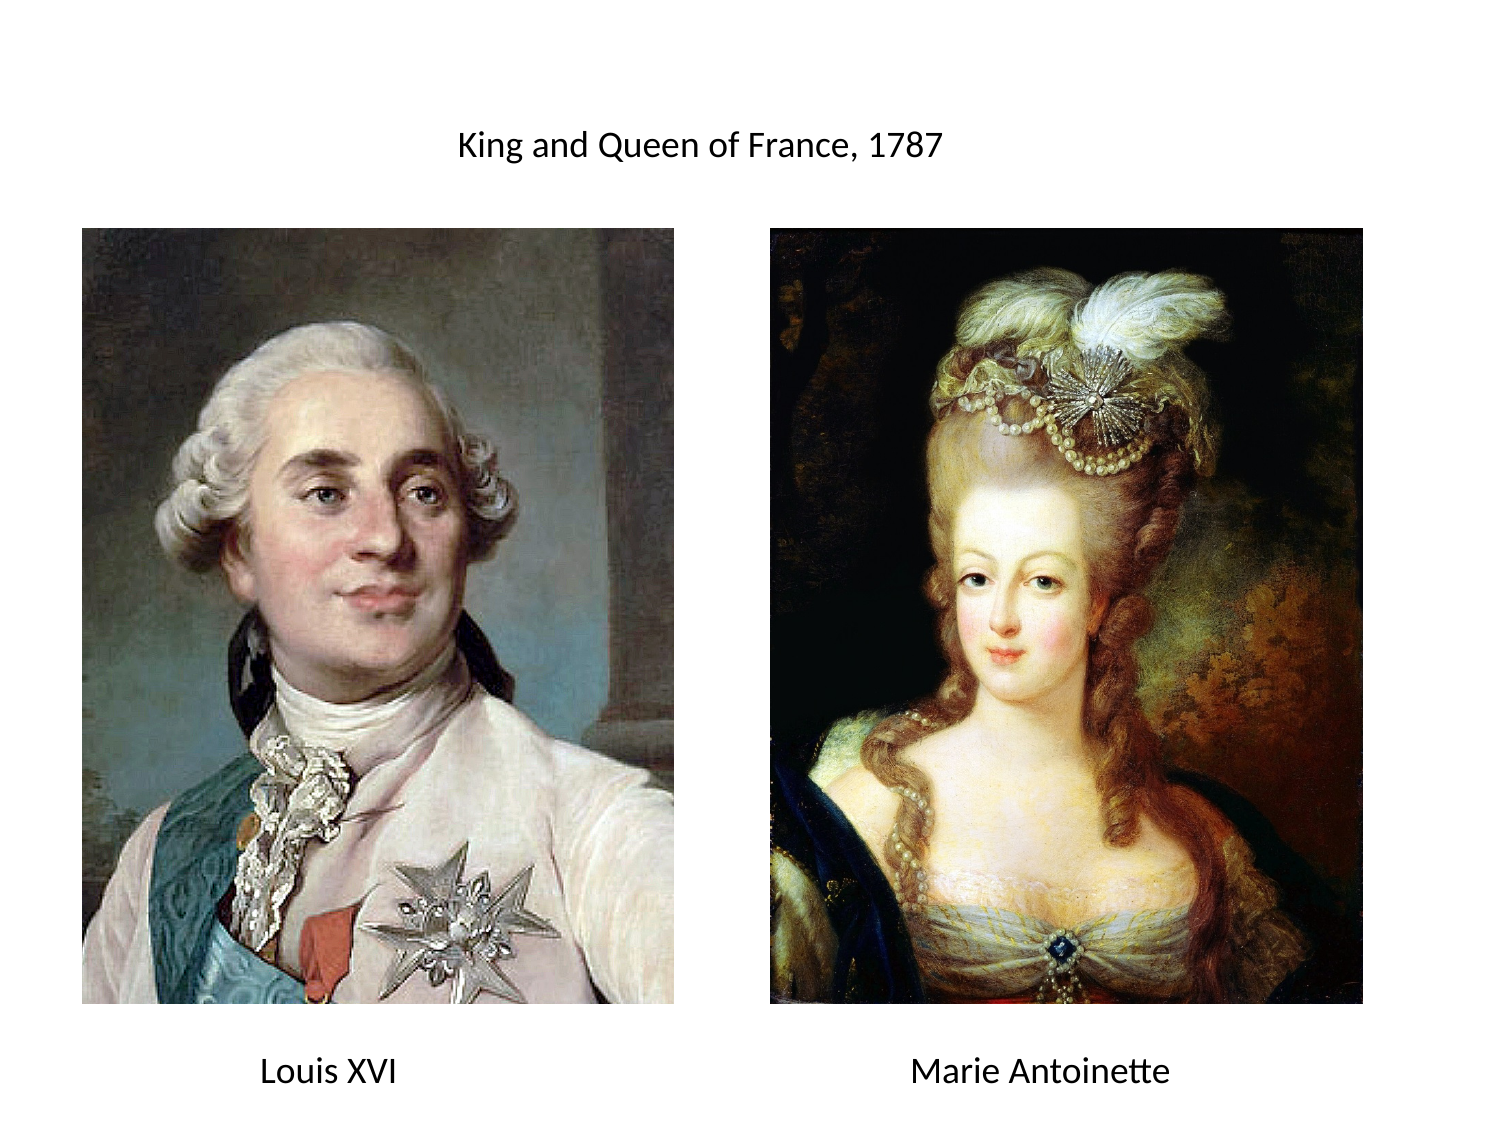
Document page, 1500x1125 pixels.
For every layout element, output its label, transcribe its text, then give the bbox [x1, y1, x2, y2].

text_box Marie Antoinette [895, 1038, 1208, 1099]
picture [770, 227, 1363, 1004]
text_box Louis XVI [245, 1038, 446, 1099]
picture [82, 227, 675, 1004]
text_box King and Queen of France, 1787 [443, 112, 1006, 173]
